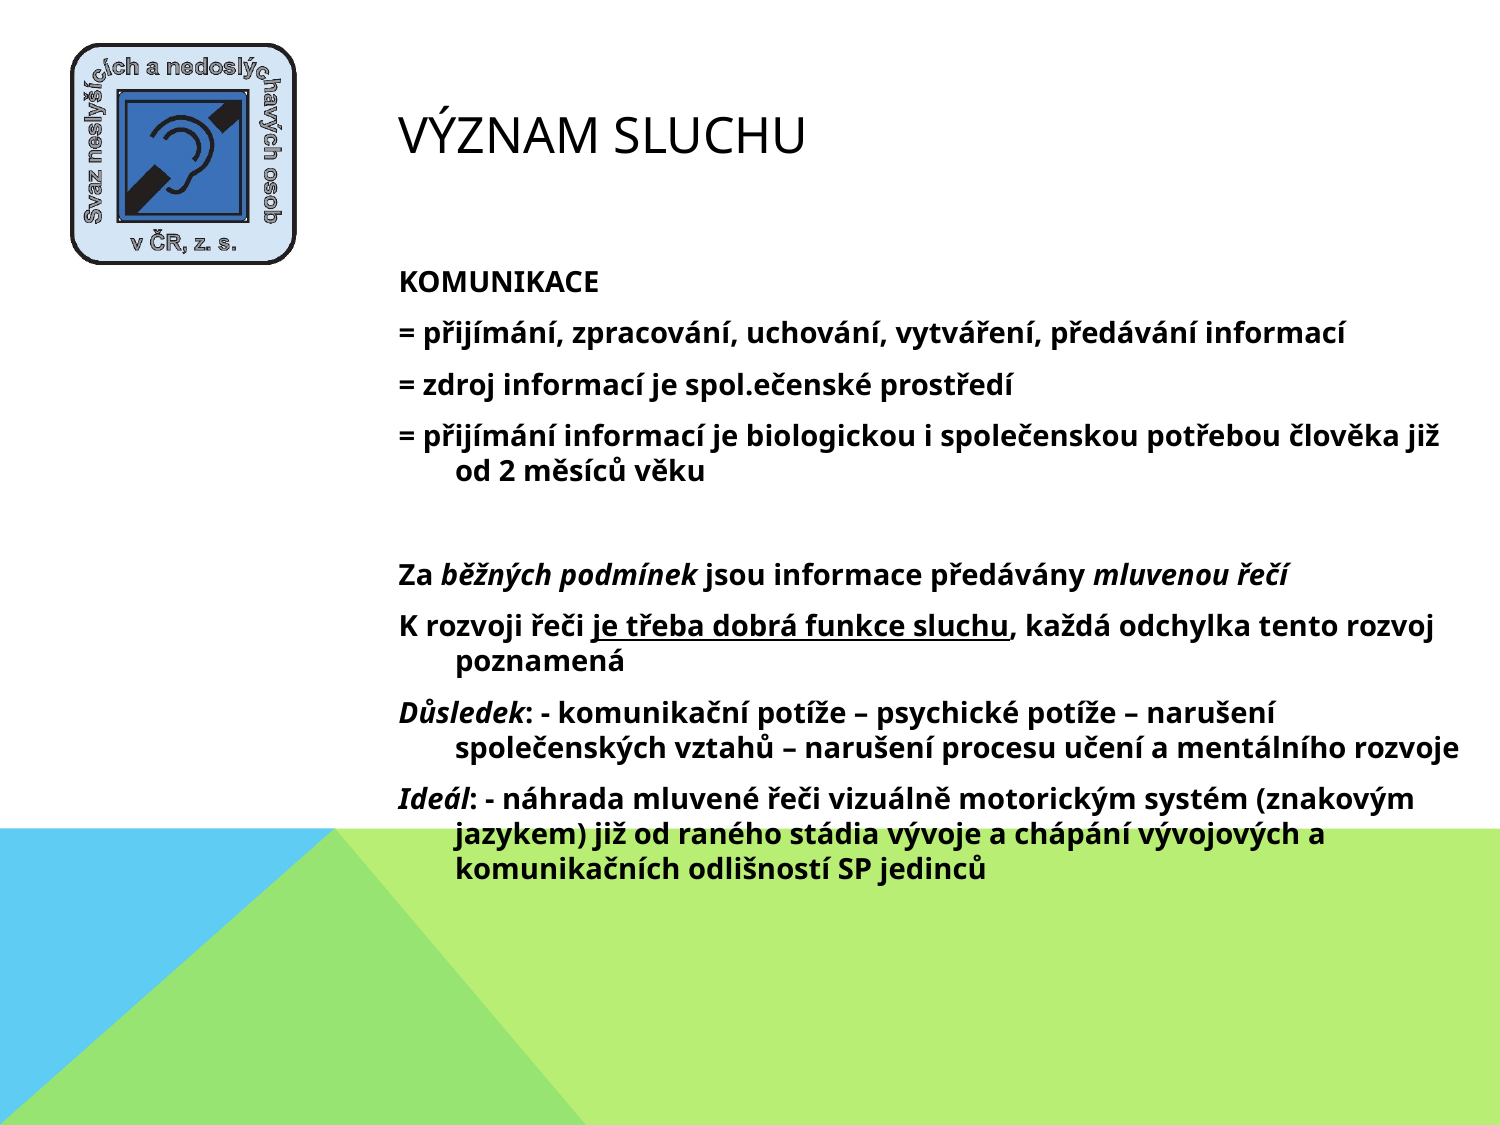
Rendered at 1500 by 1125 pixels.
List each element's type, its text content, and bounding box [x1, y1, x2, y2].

title Význam sluchu [383, 88, 1500, 179]
picture [64, 34, 302, 272]
list KOMUNIKACE = přijímání, zpracování, uchování, vytváření, předávání informací = zdroj informací je spol.ečenské prostředí = přijímání informací je biologickou i společenskou potřebou člověka již od 2 měsíců věku Za běžných podmínek jsou informace předávány mluvenou řečí K rozvoji řeči je třeba dobrá funkce sluchu, každá odchylka tento rozvoj poznamená Důsledek: - komunikační potíže – psychické potíže – narušení společenských vztahů – narušení procesu učení a mentálního rozvoje Ideál: - náhrada mluvené řeči vizuálně motorickým systém (znakovým jazykem) již od raného stádia vývoje a chápání vývojových a komunikačních odlišností SP jedinců [383, 255, 1500, 843]
